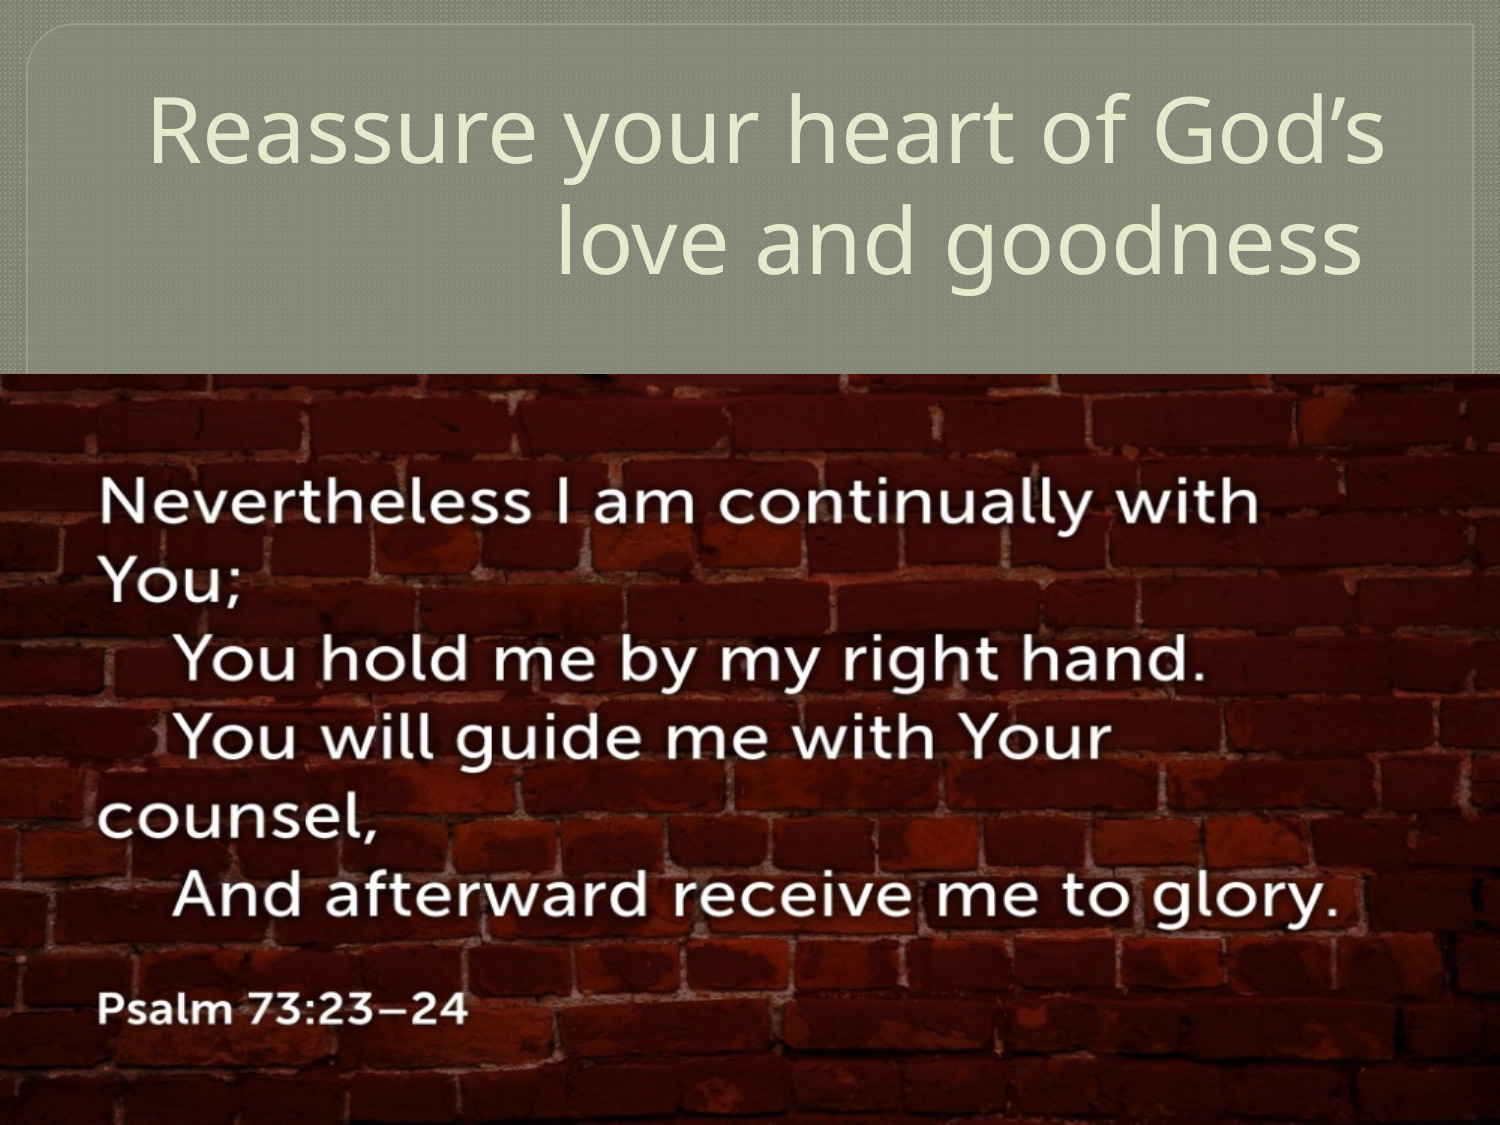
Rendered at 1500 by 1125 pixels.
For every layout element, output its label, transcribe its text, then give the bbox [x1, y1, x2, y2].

title Reassure your heart of God’s love and goodness [76, 62, 1427, 300]
picture [0, 374, 1500, 1125]
